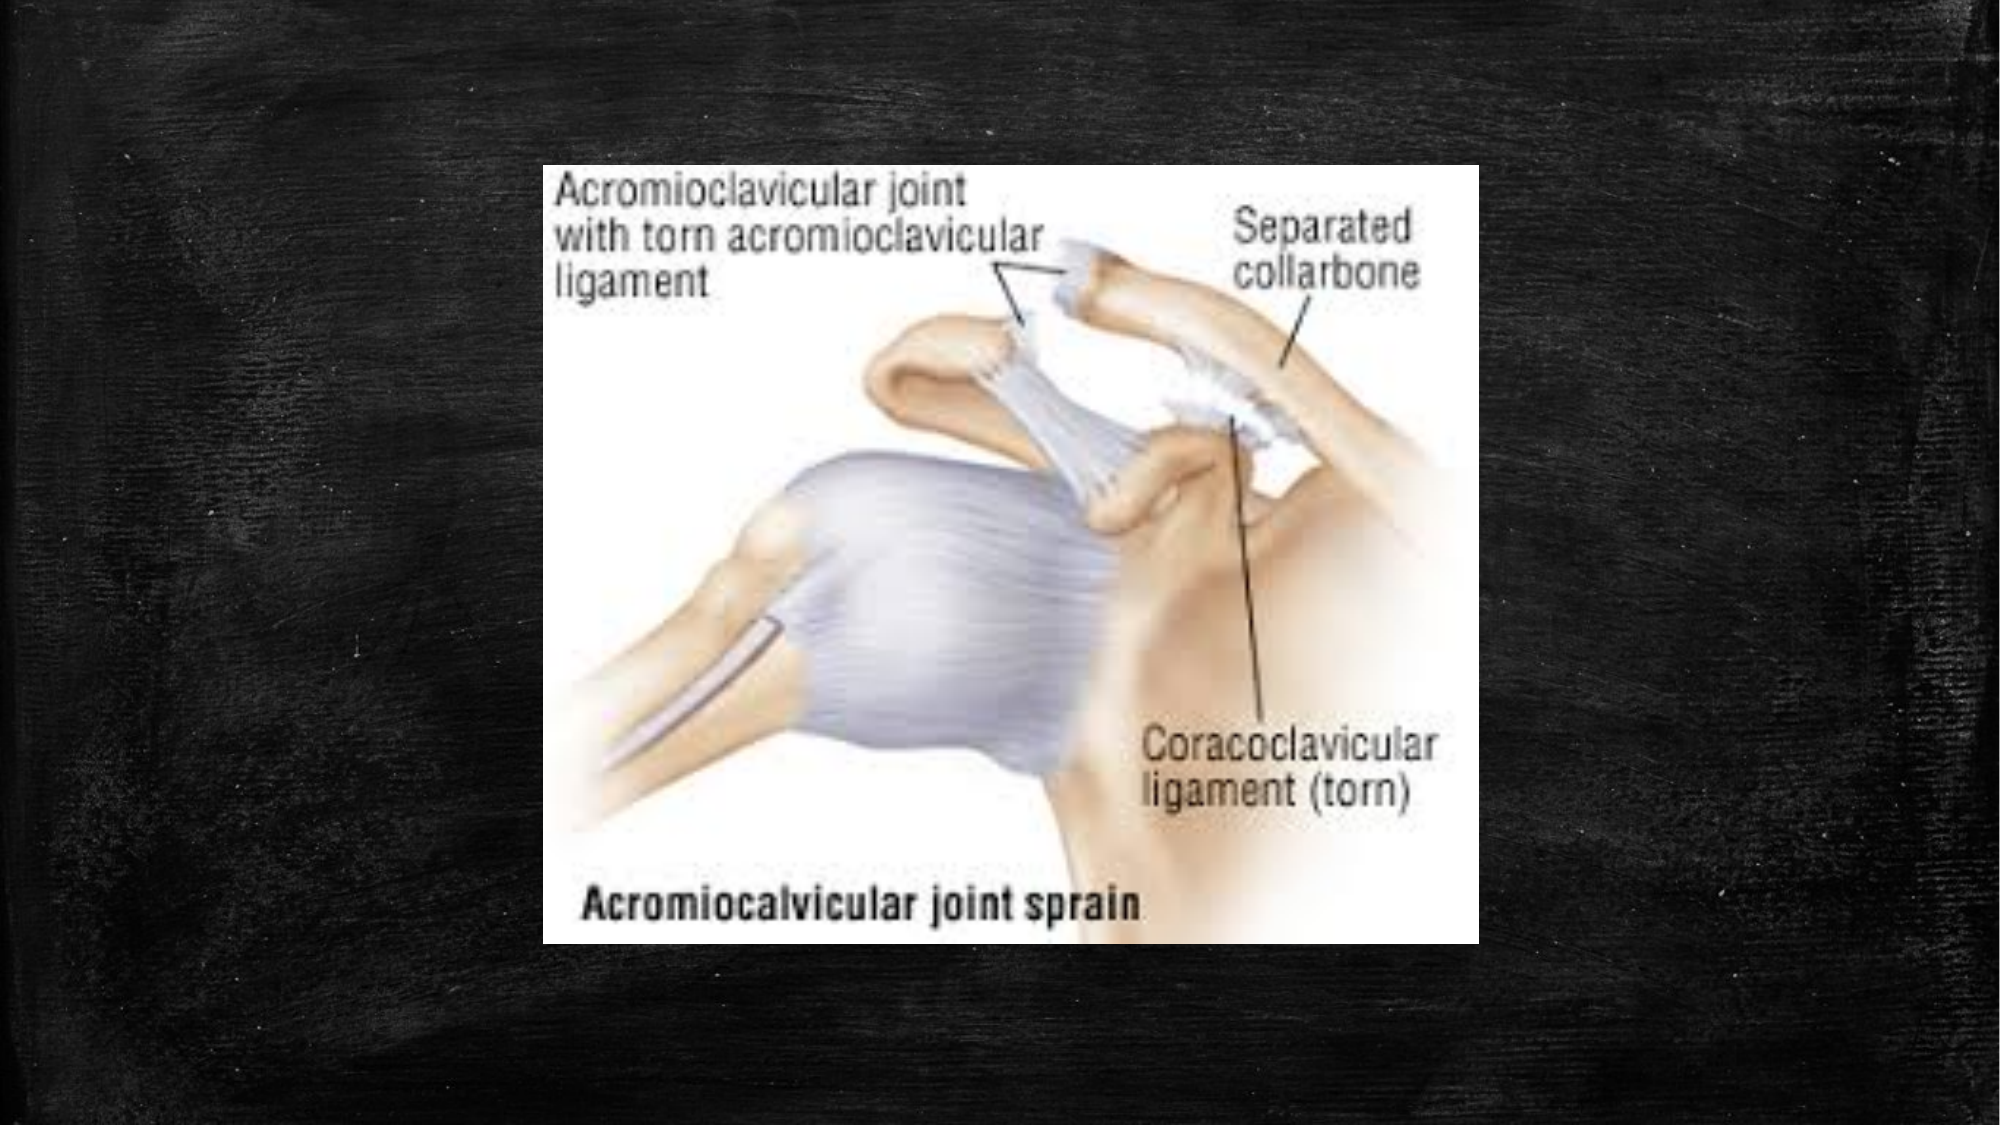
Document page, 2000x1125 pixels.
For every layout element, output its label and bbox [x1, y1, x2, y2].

picture [543, 165, 1479, 944]
